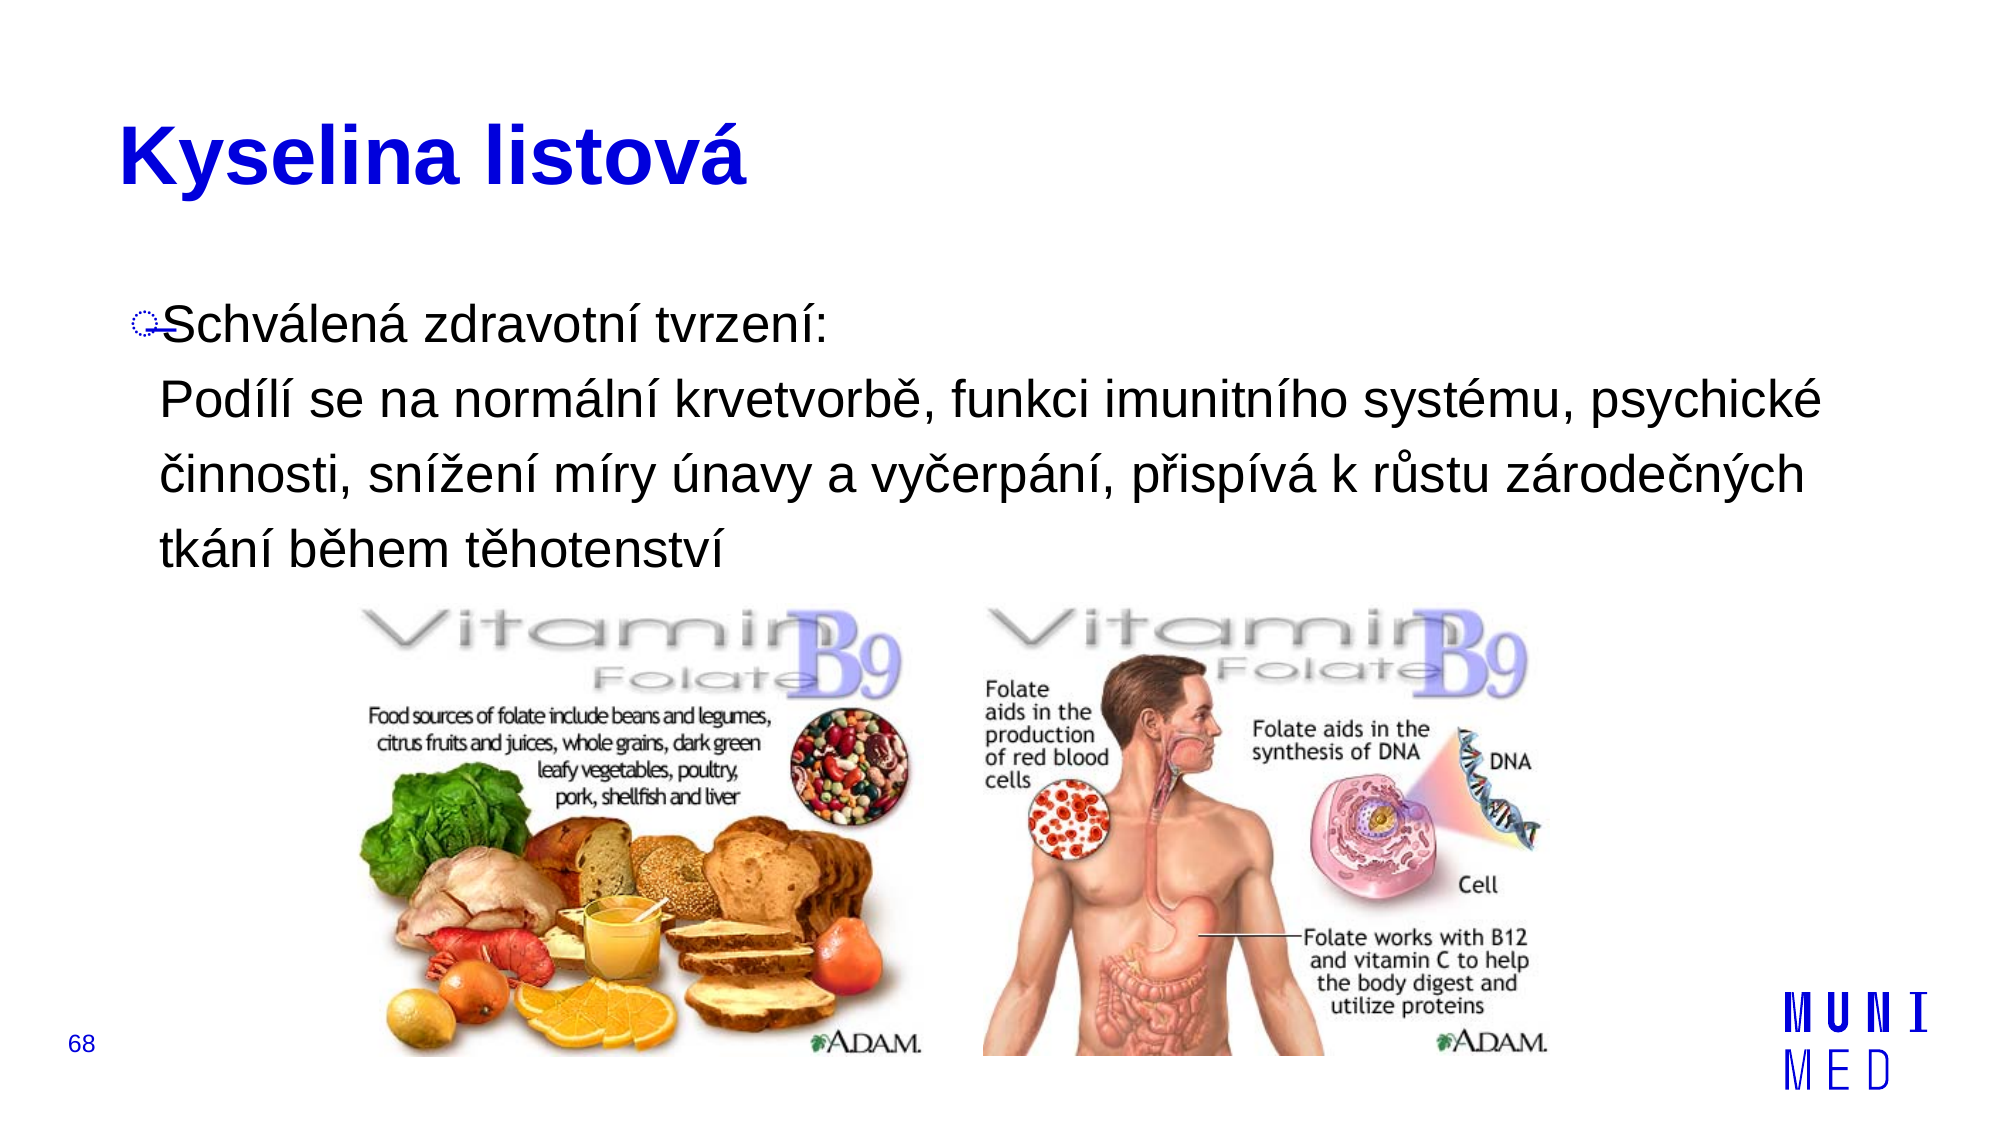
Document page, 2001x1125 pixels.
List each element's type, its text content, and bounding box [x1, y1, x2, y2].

title Kyselina listová [118, 118, 1883, 193]
picture [982, 602, 1551, 1057]
slide_number 68 [67, 1021, 110, 1063]
list Schválená zdravotní tvrzení: Podílí se na normální krvetvorbě, funkci imunitního systému, psychické činnosti, snížení míry únavy a vyčerpání, přispívá k růstu zárodečných tkání během těhotenství [118, 277, 1883, 957]
picture [356, 602, 925, 1057]
